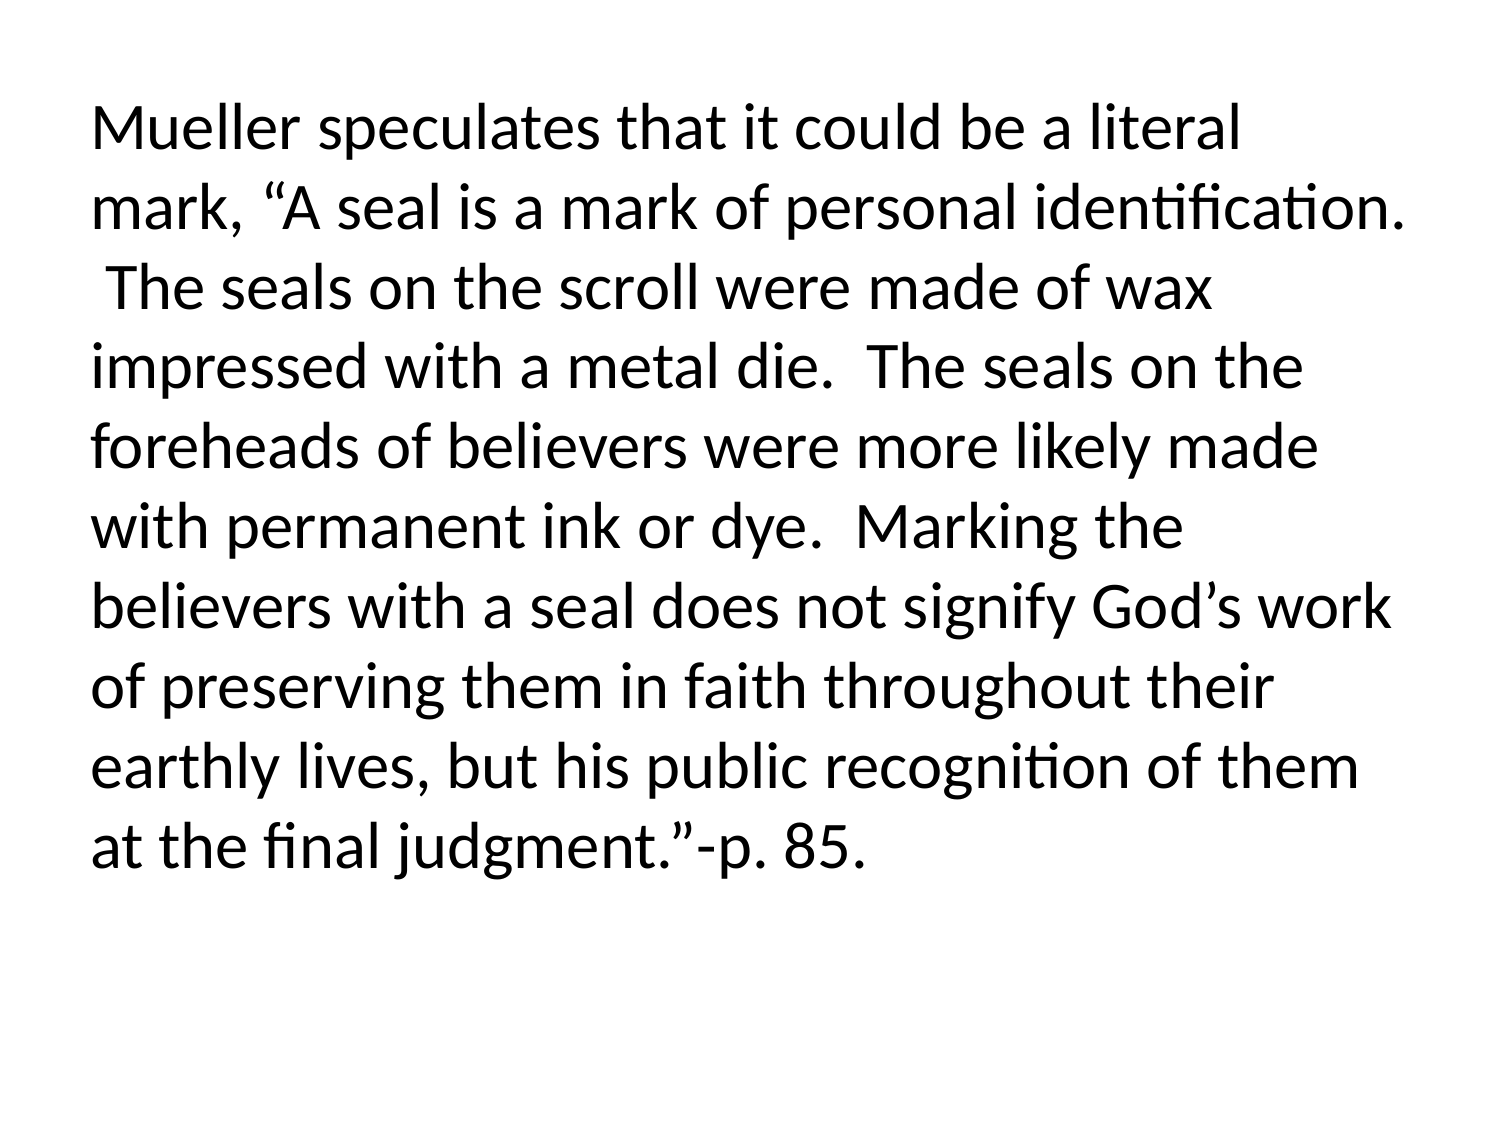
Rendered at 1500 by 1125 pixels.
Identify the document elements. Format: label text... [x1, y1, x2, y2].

list Mueller speculates that it could be a literal mark, “A seal is a mark of personal identification. The seals on the scroll were made of wax impressed with a metal die. The seals on the foreheads of believers were more likely made with permanent ink or dye. Marking the believers with a seal does not signify God’s work of preserving them in faith throughout their earthly lives, but his public recognition of them at the final judgment.”-p. 85. [75, 75, 1425, 1038]
